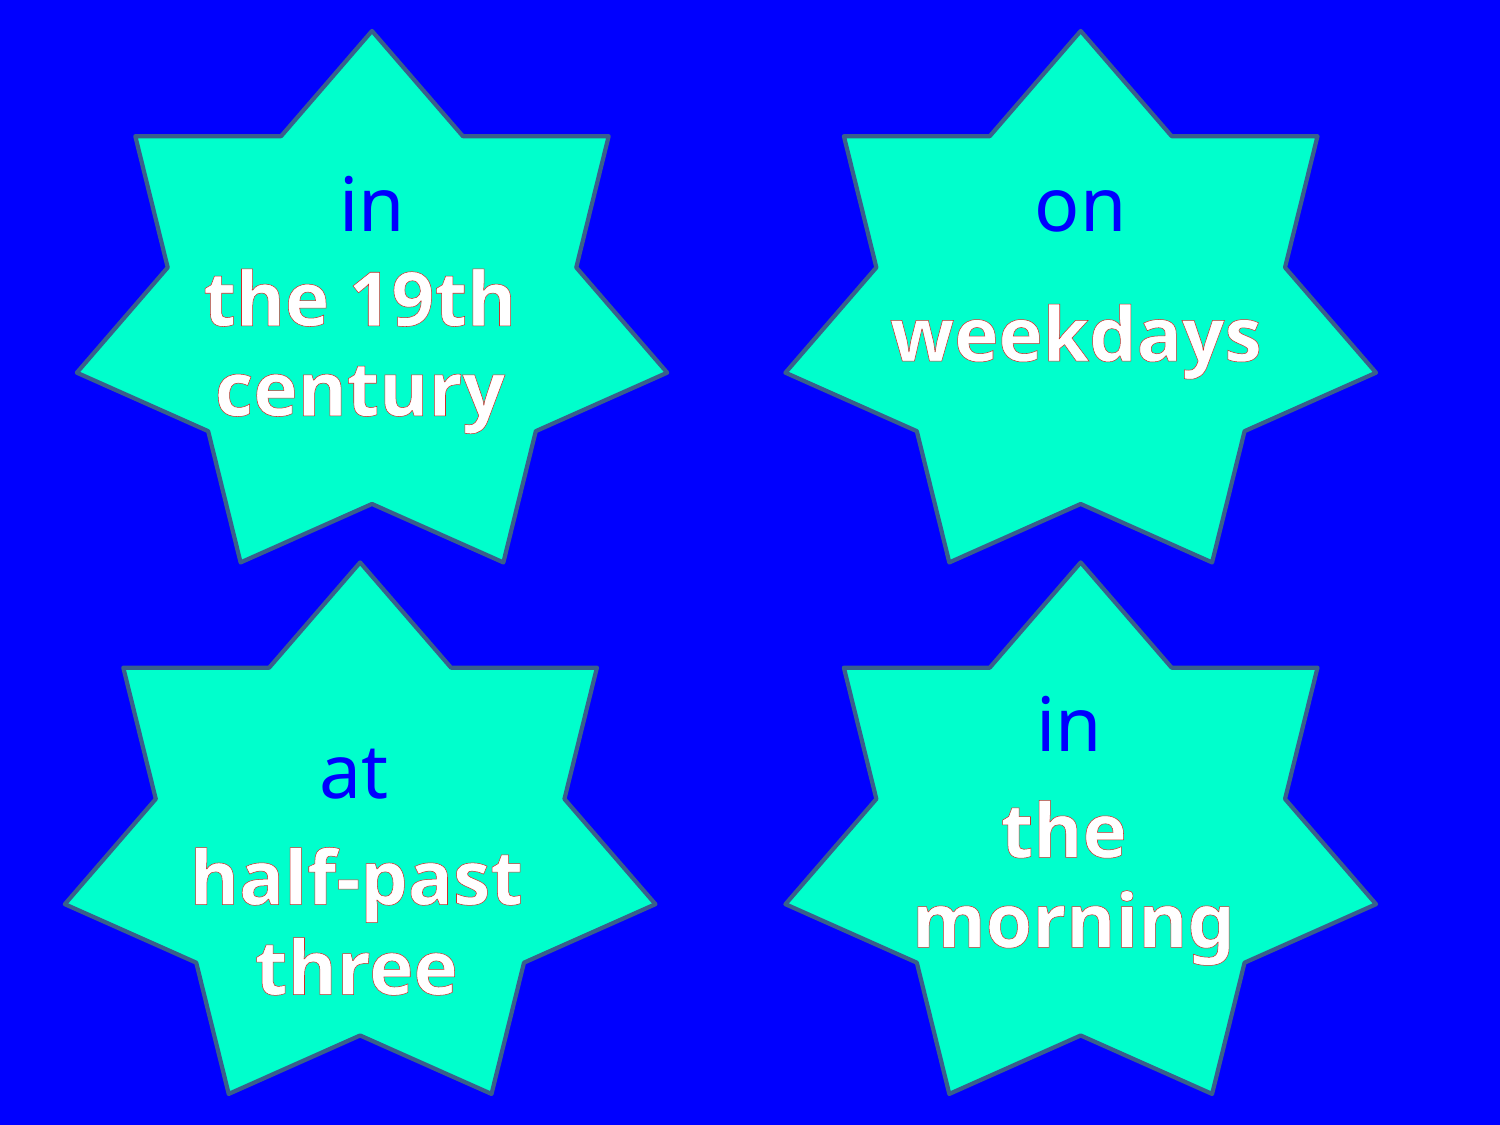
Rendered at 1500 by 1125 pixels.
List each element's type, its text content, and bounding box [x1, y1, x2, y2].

text_box the morning [897, 775, 1251, 970]
text_box [783, 254, 1379, 565]
text_box in [147, 148, 597, 254]
text_box [916, 970, 1245, 1096]
text_box [74, 254, 188, 425]
text_box [207, 1017, 513, 1096]
text_box at [147, 715, 561, 821]
text_box [783, 774, 1379, 963]
text_box [207, 254, 670, 565]
text_box on [856, 148, 1306, 254]
text_box [841, 560, 1320, 723]
text_box half-past three [174, 822, 538, 1017]
text_box [62, 560, 658, 959]
text_box [133, 28, 611, 193]
text_box in [832, 668, 1306, 774]
text_box [841, 28, 1320, 194]
text_box the 19th century [188, 254, 532, 439]
text_box weekdays [875, 278, 1277, 384]
